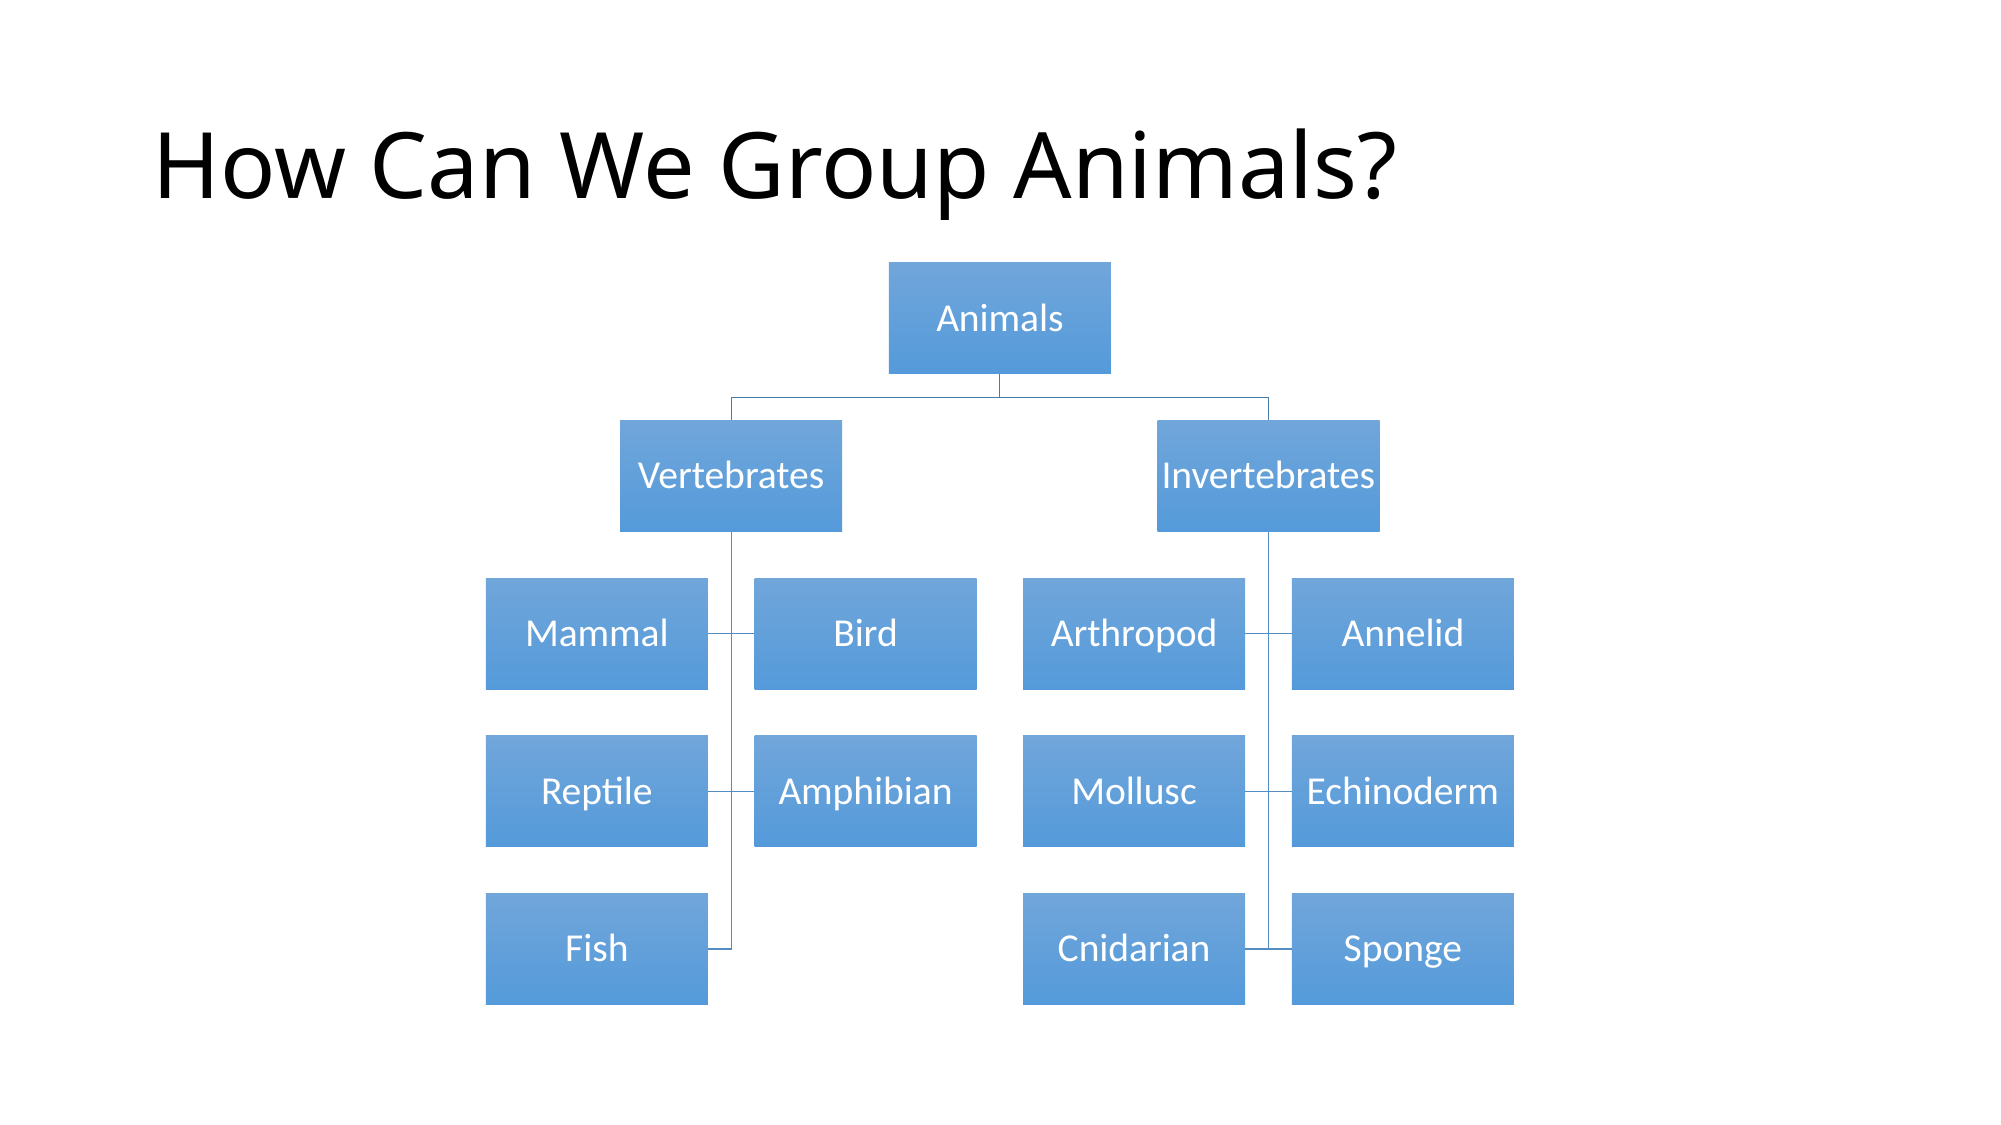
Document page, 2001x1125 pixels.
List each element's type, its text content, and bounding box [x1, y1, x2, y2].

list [324, 262, 1675, 1005]
title How Can We Group Animals? [137, 59, 1863, 278]
